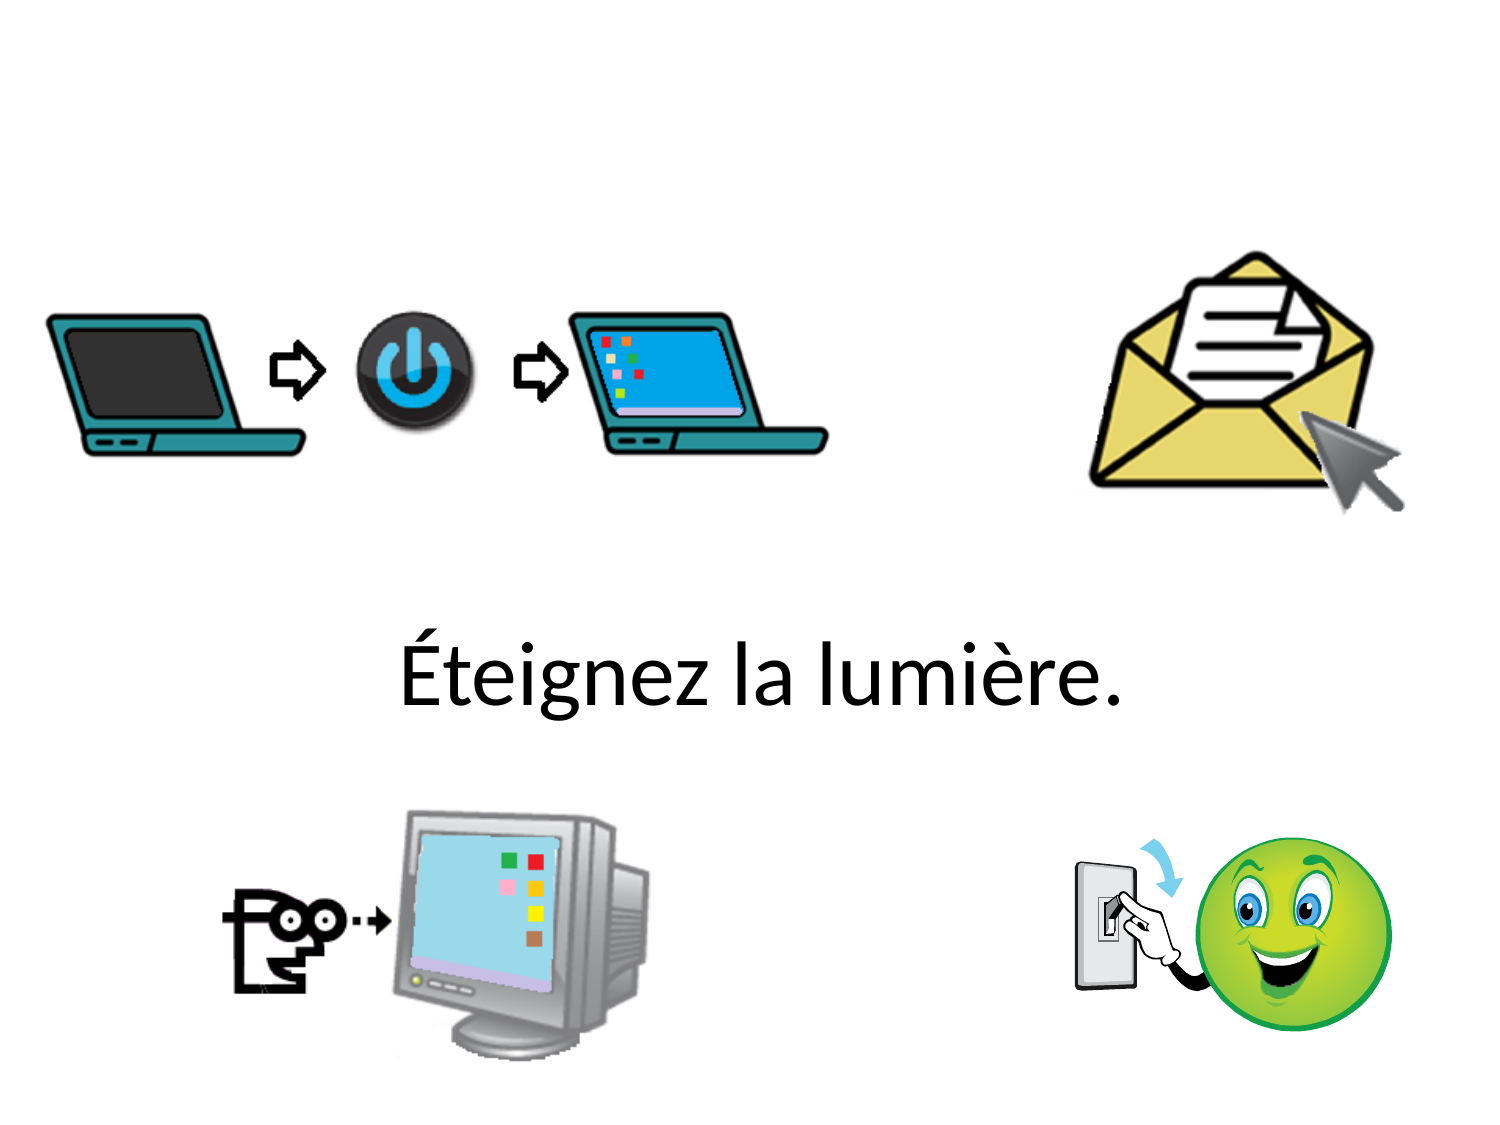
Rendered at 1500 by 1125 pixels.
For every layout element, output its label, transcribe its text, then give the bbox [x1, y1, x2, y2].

picture [37, 299, 841, 463]
title Éteignez la lumière. [87, 575, 1438, 763]
picture [1074, 244, 1416, 519]
picture [1074, 837, 1393, 1032]
picture [218, 806, 660, 1063]
